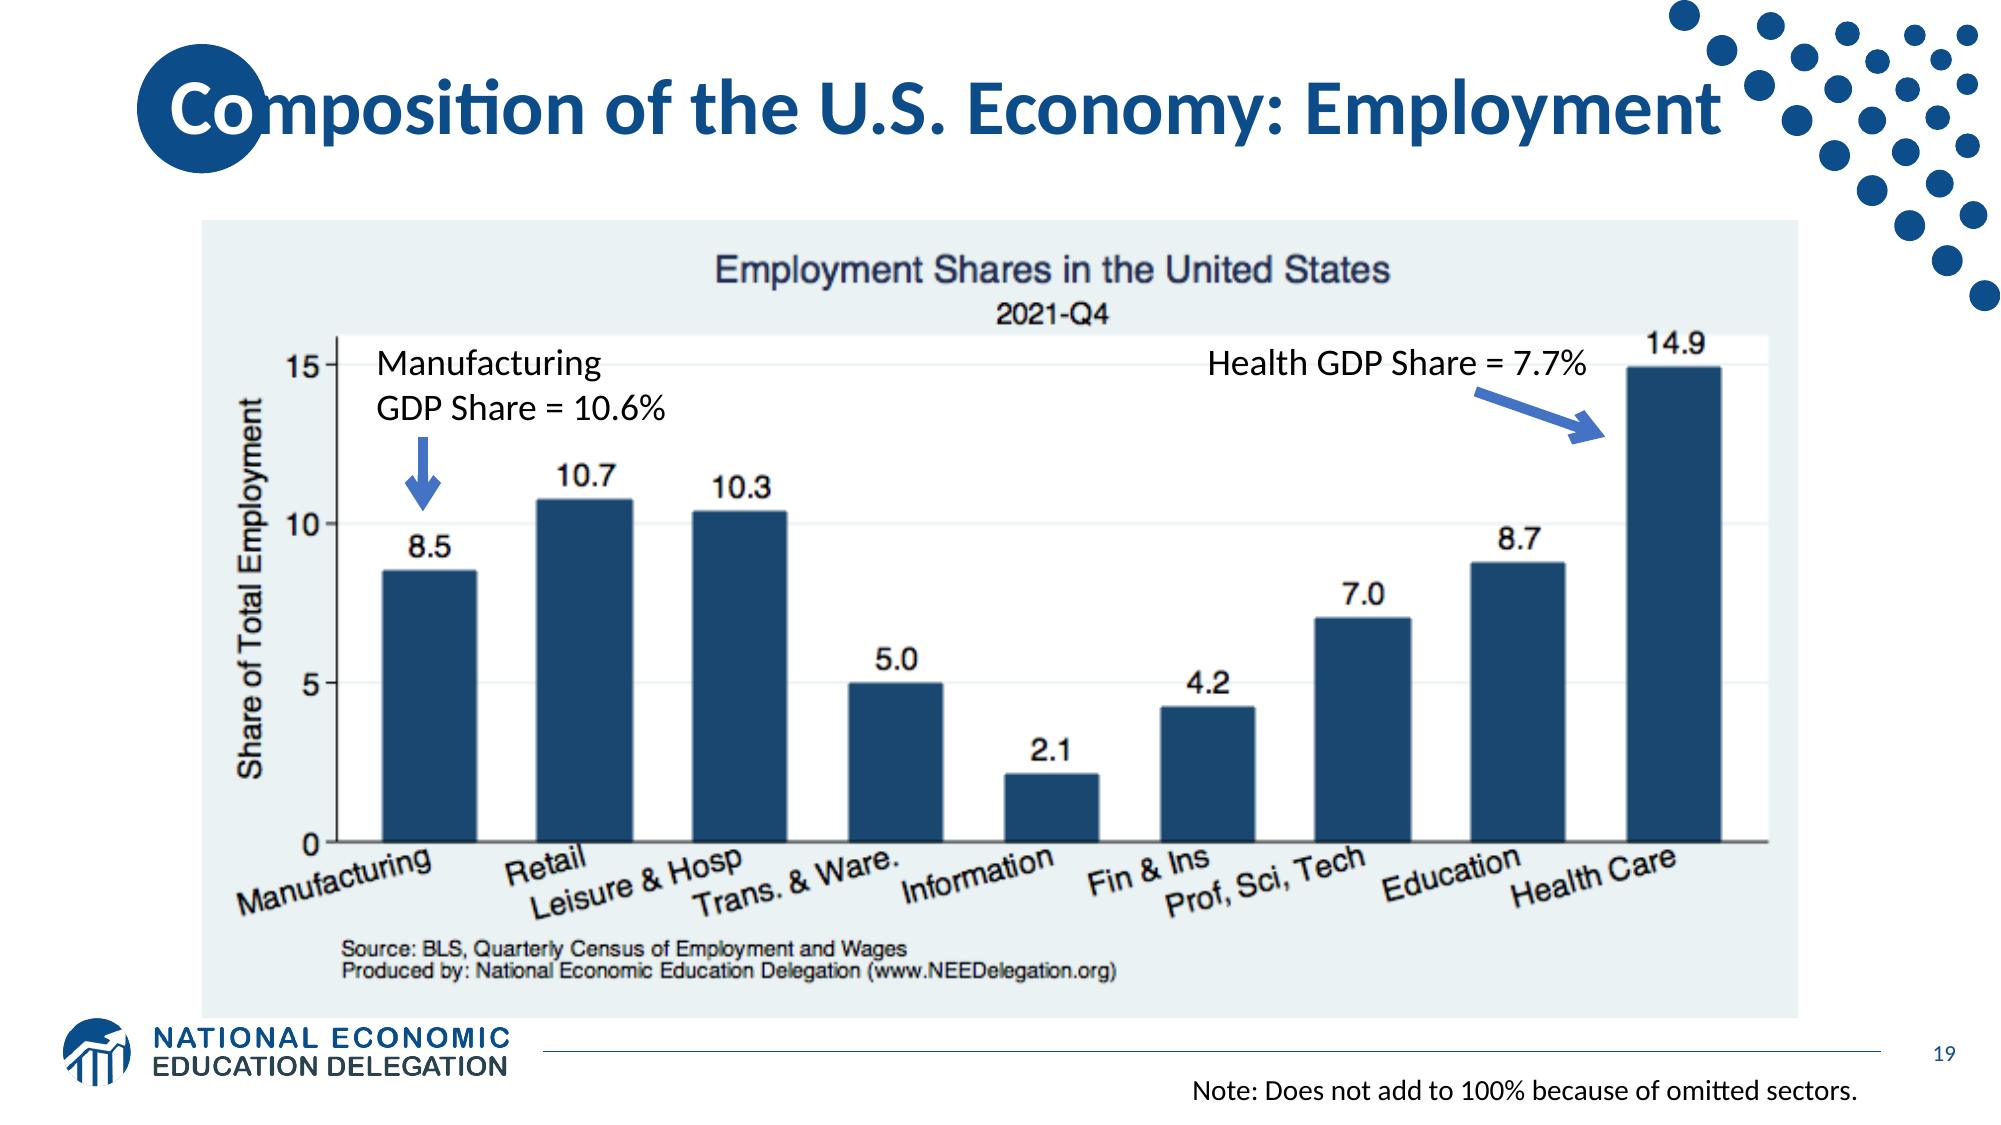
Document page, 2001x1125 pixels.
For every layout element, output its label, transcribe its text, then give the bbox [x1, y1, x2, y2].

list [202, 220, 1798, 1018]
text_box Note: Does not add to 100% because of omitted sectors. [1177, 1064, 1874, 1114]
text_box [1475, 391, 1606, 437]
picture [55, 1013, 520, 1091]
title Composition of the U.S. Economy: Employment [137, 0, 1863, 218]
slide_number 19 [1521, 1022, 1972, 1082]
